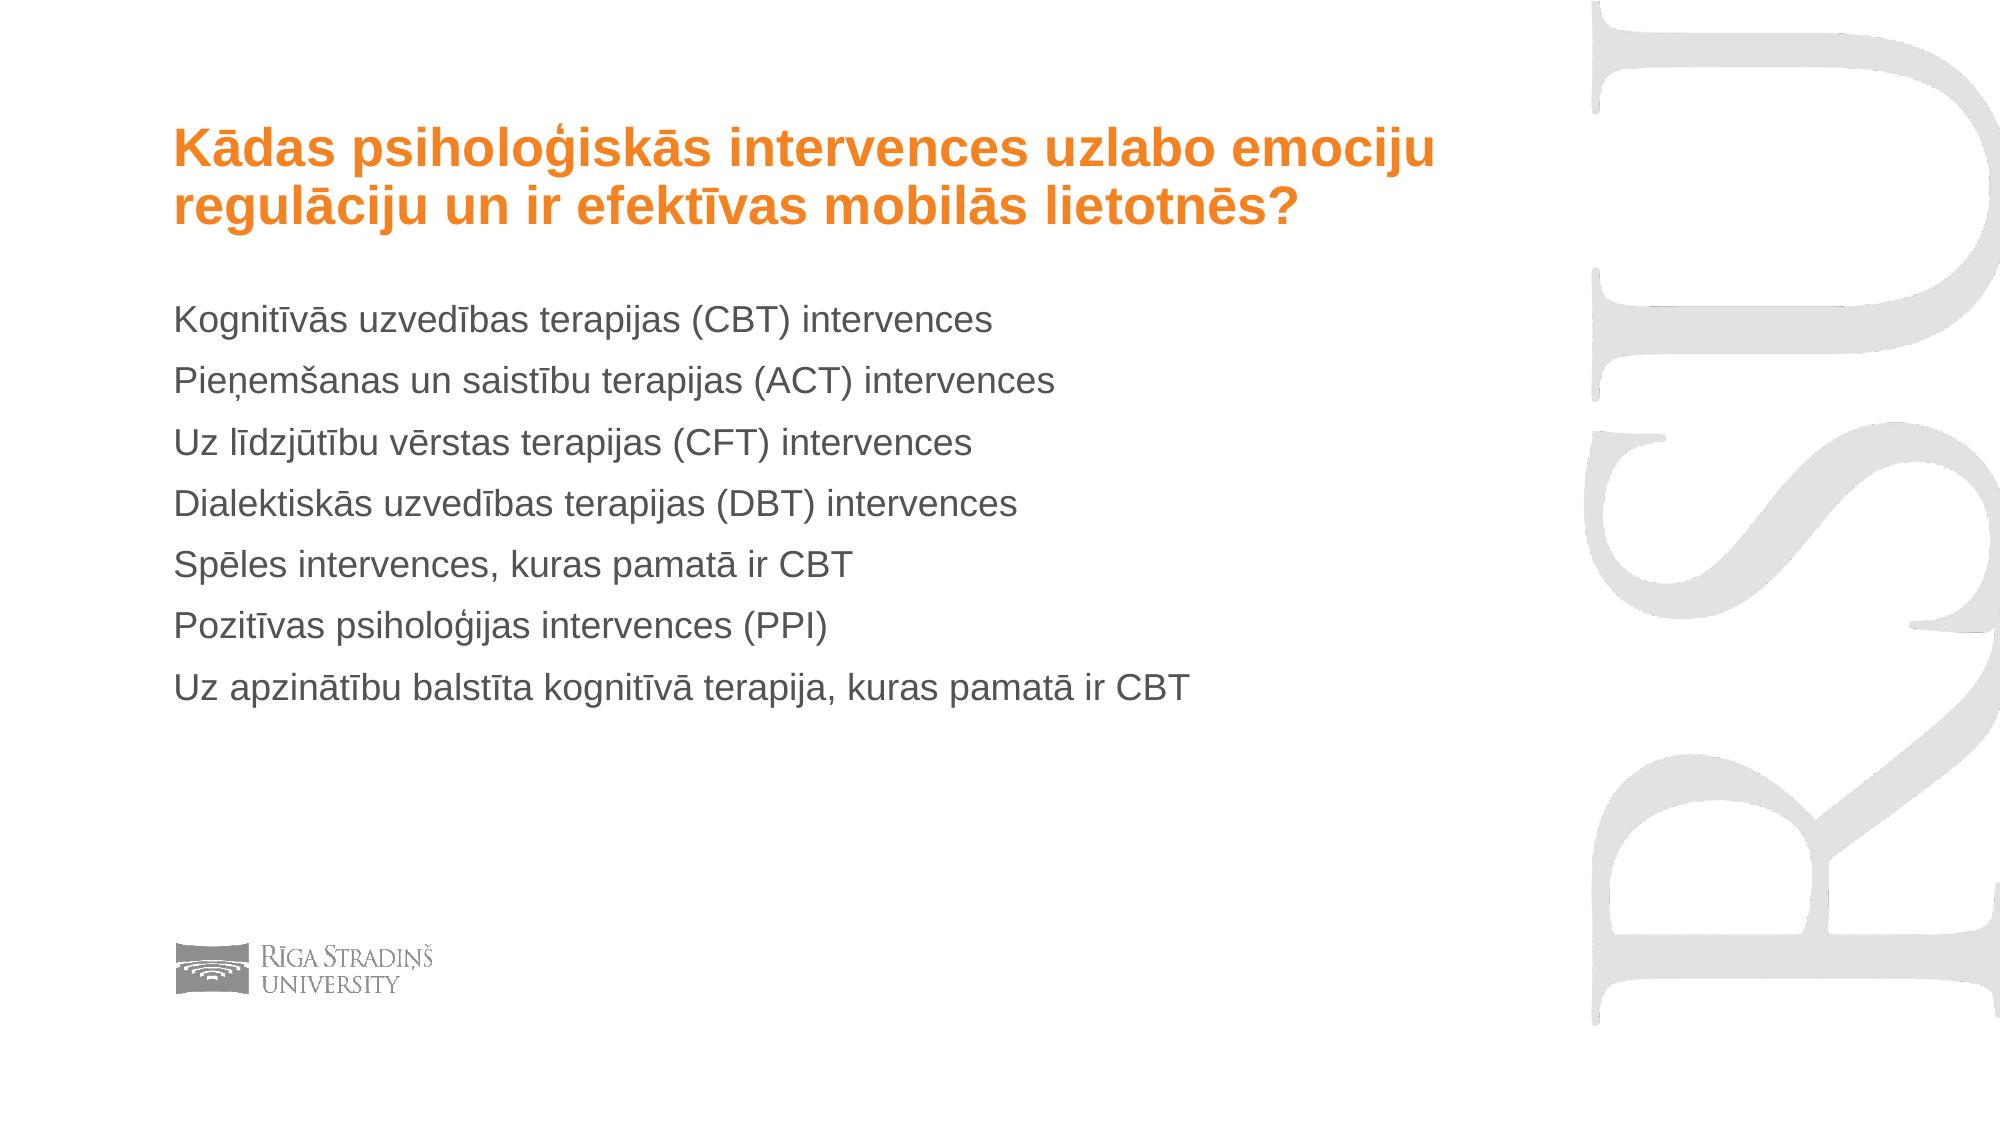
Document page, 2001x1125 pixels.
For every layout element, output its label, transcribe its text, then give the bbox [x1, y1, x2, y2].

title Kādas psiholoģiskās intervences uzlabo emociju regulāciju un ir efektīvas mobilās lietotnēs? [172, 118, 1541, 274]
picture [176, 943, 432, 994]
picture [1583, 1, 2000, 1026]
list Kognitīvās uzvedības terapijas (CBT) intervences Pieņemšanas un saistību terapijas (ACT) intervences Uz līdzjūtību vērstas terapijas (CFT) intervences Dialektiskās uzvedības terapijas (DBT) intervences Spēles intervences, kuras pamatā ir CBT Pozitīvas psiholoģijas intervences (PPI) Uz apzinātību balstīta kognitīvā terapija, kuras pamatā ir CBT [172, 299, 1541, 918]
